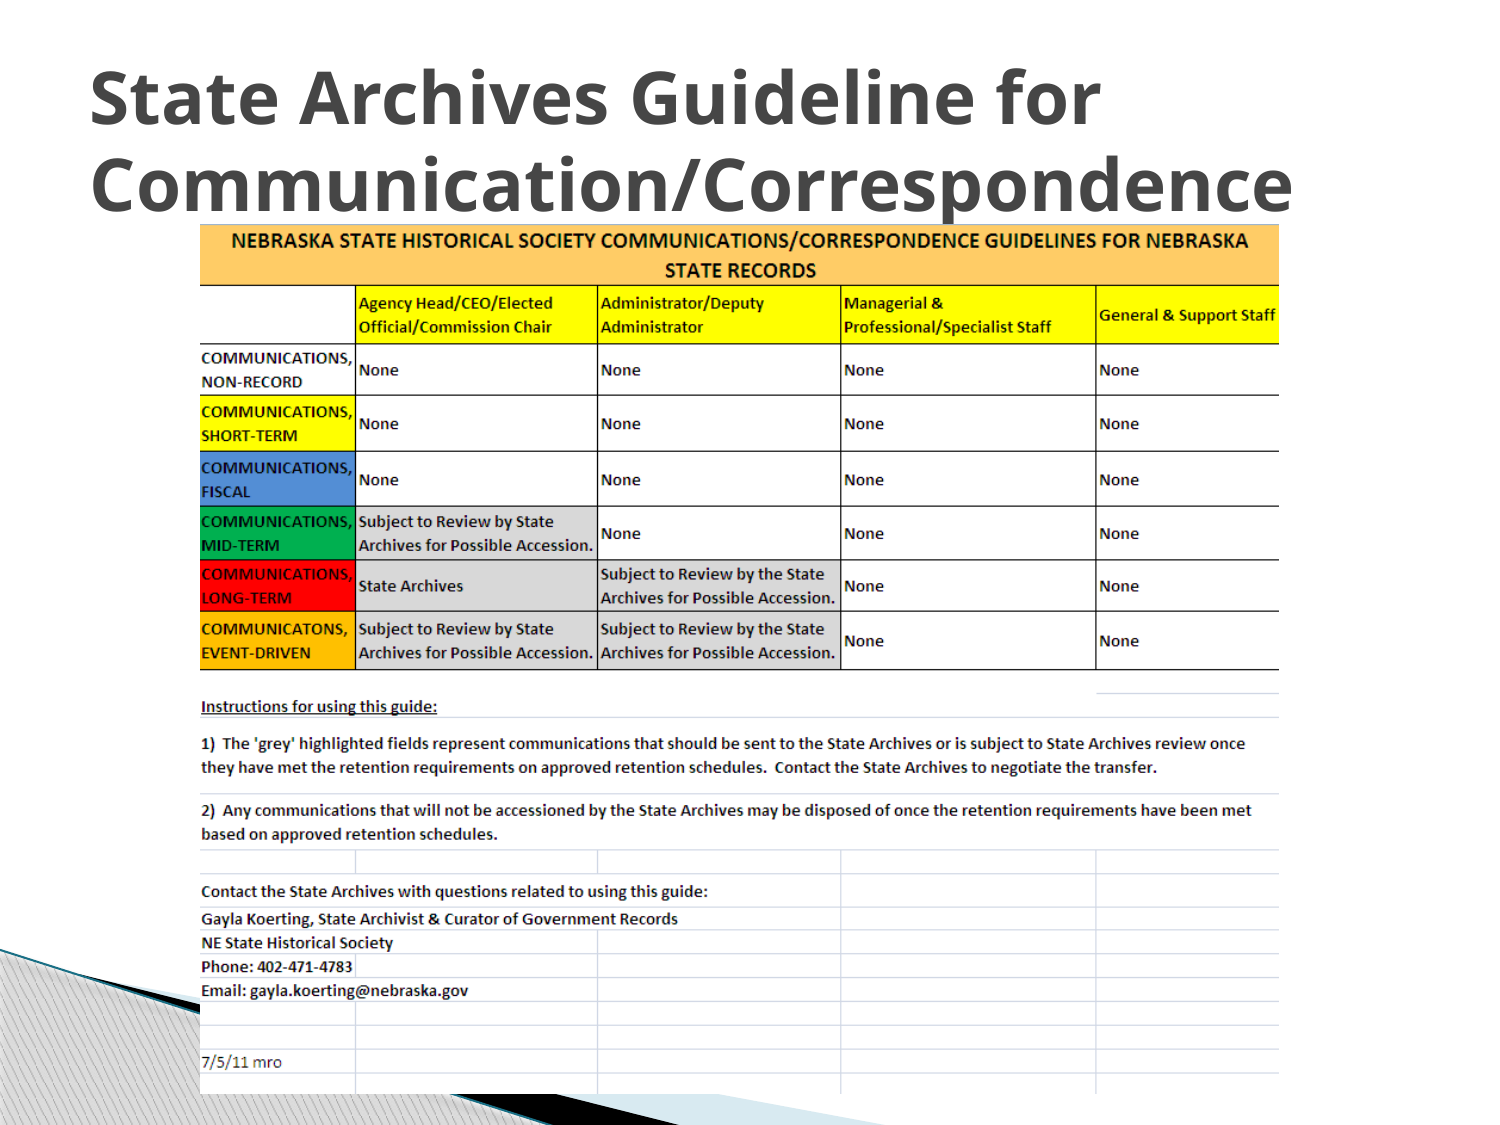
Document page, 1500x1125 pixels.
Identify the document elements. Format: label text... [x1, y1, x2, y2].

title State Archives Guideline for Communication/Correspondence [75, 45, 1425, 233]
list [199, 224, 1279, 1094]
